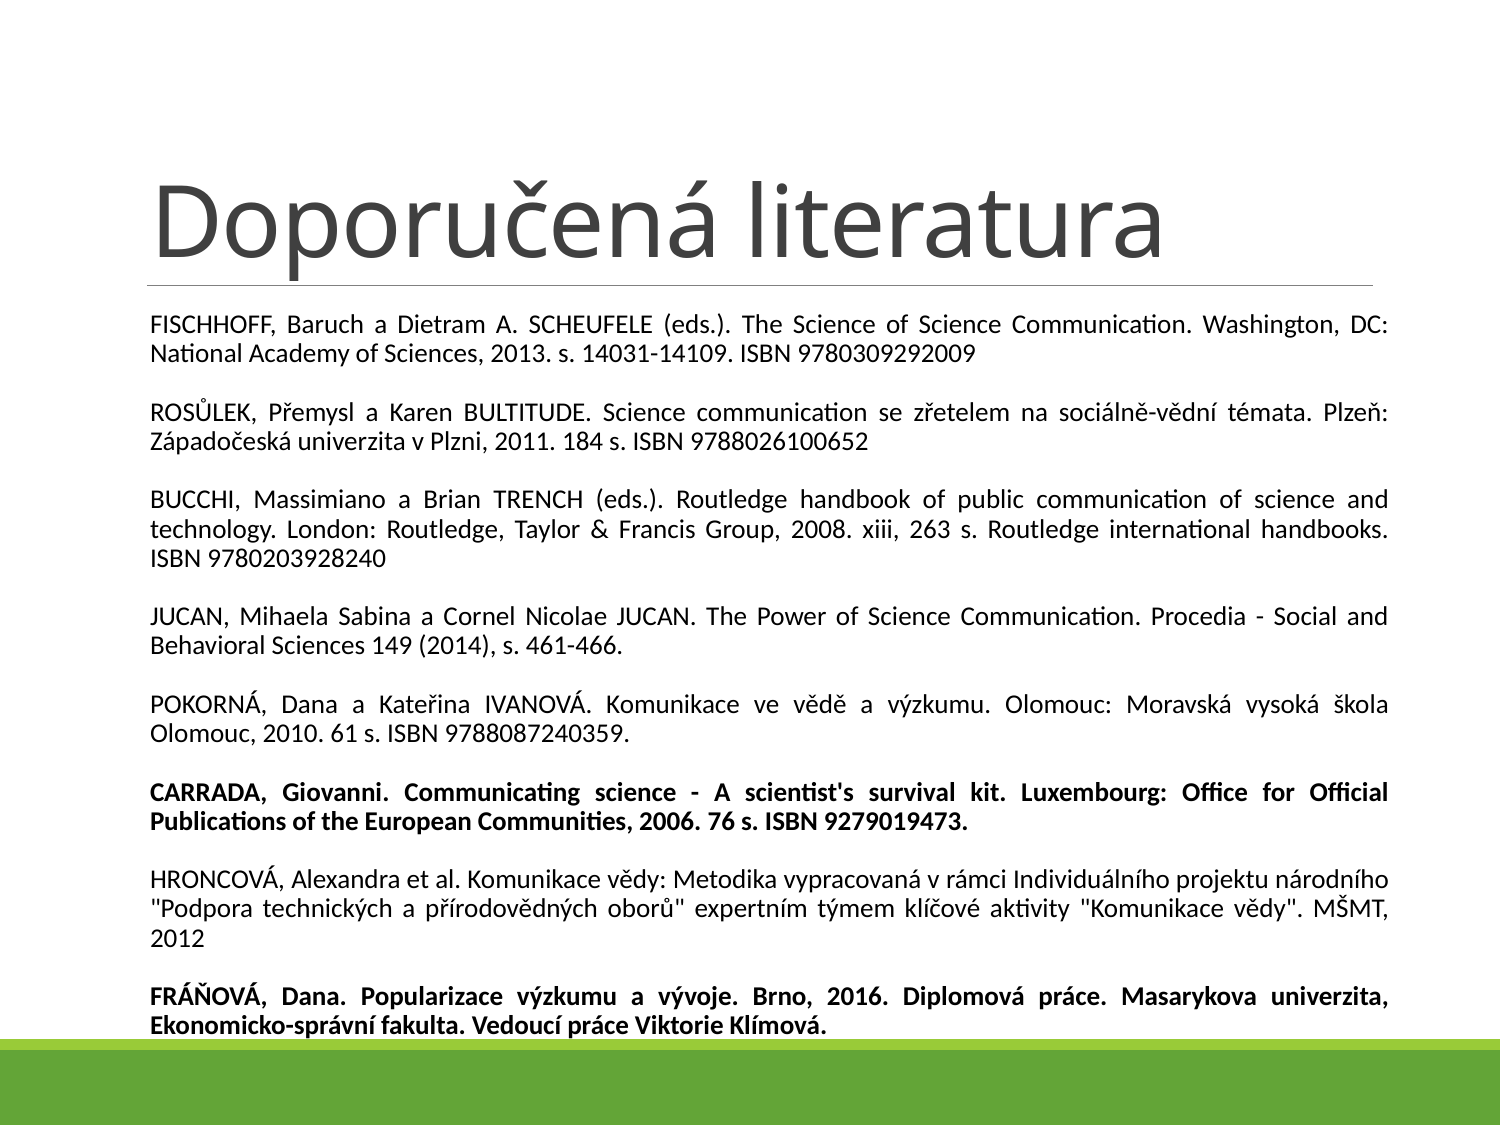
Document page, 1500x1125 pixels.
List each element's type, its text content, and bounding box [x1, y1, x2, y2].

title Doporučená literatura [135, 47, 1373, 285]
list FISCHHOFF, Baruch a Dietram A. SCHEUFELE (eds.). The Science of Science Communication. Washington, DC: National Academy of Sciences, 2013. s. 14031-14109. ISBN 9780309292009 ROSŮLEK, Přemysl a Karen BULTITUDE. Science communication se zřetelem na sociálně-vědní témata. Plzeň: Západočeská univerzita v Plzni, 2011. 184 s. ISBN 9788026100652 BUCCHI, Massimiano a Brian TRENCH (eds.). Routledge handbook of public communication of science and technology. London: Routledge, Taylor & Francis Group, 2008. xiii, 263 s. Routledge international handbooks. ISBN 9780203928240 JUCAN, Mihaela Sabina a Cornel Nicolae JUCAN. The Power of Science Communication. Procedia - Social and Behavioral Sciences 149 (2014), s. 461-466. POKORNÁ, Dana a Kateřina IVANOVÁ. Komunikace ve vědě a výzkumu. Olomouc: Moravská vysoká škola Olomouc, 2010. 61 s. ISBN 9788087240359. CARRADA, Giovanni. Communicating science - A scientist's survival kit. Luxembourg: Office for Official Publications of the European Communities, 2006. 76 s. ISBN 9279019473. HRONCOVÁ, Alexandra et al. Komunikace vědy: Metodika vypracovaná v rámci Individuálního projektu národního "Podpora technických a přírodovědných oborů" expertním týmem klíčové aktivity "Komunikace vědy". MŠMT, 2012 FRÁŇOVÁ, Dana. Popularizace výzkumu a vývoje. Brno, 2016. Diplomová práce. Masarykova univerzita, Ekonomicko-správní fakulta. Vedoucí práce Viktorie Klímová. [135, 302, 1389, 1042]
